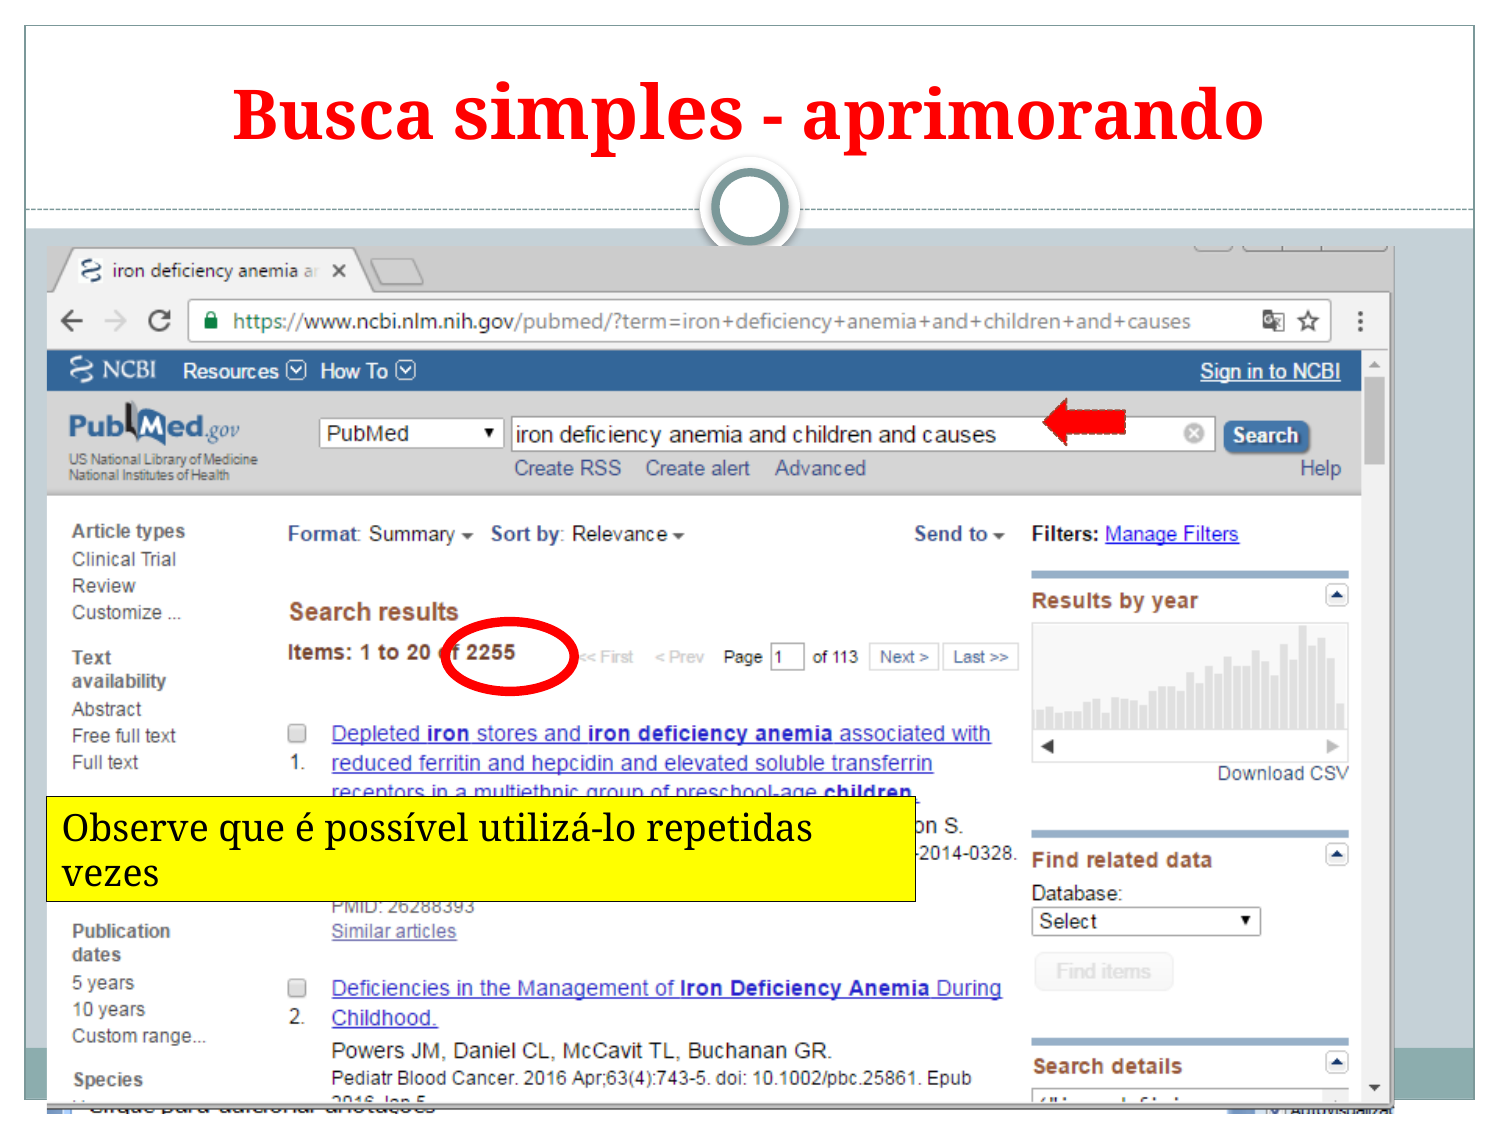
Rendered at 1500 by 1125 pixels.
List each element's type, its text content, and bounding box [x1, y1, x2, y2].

title Busca simples - aprimorando [49, 37, 1450, 162]
picture [46, 245, 1395, 1114]
